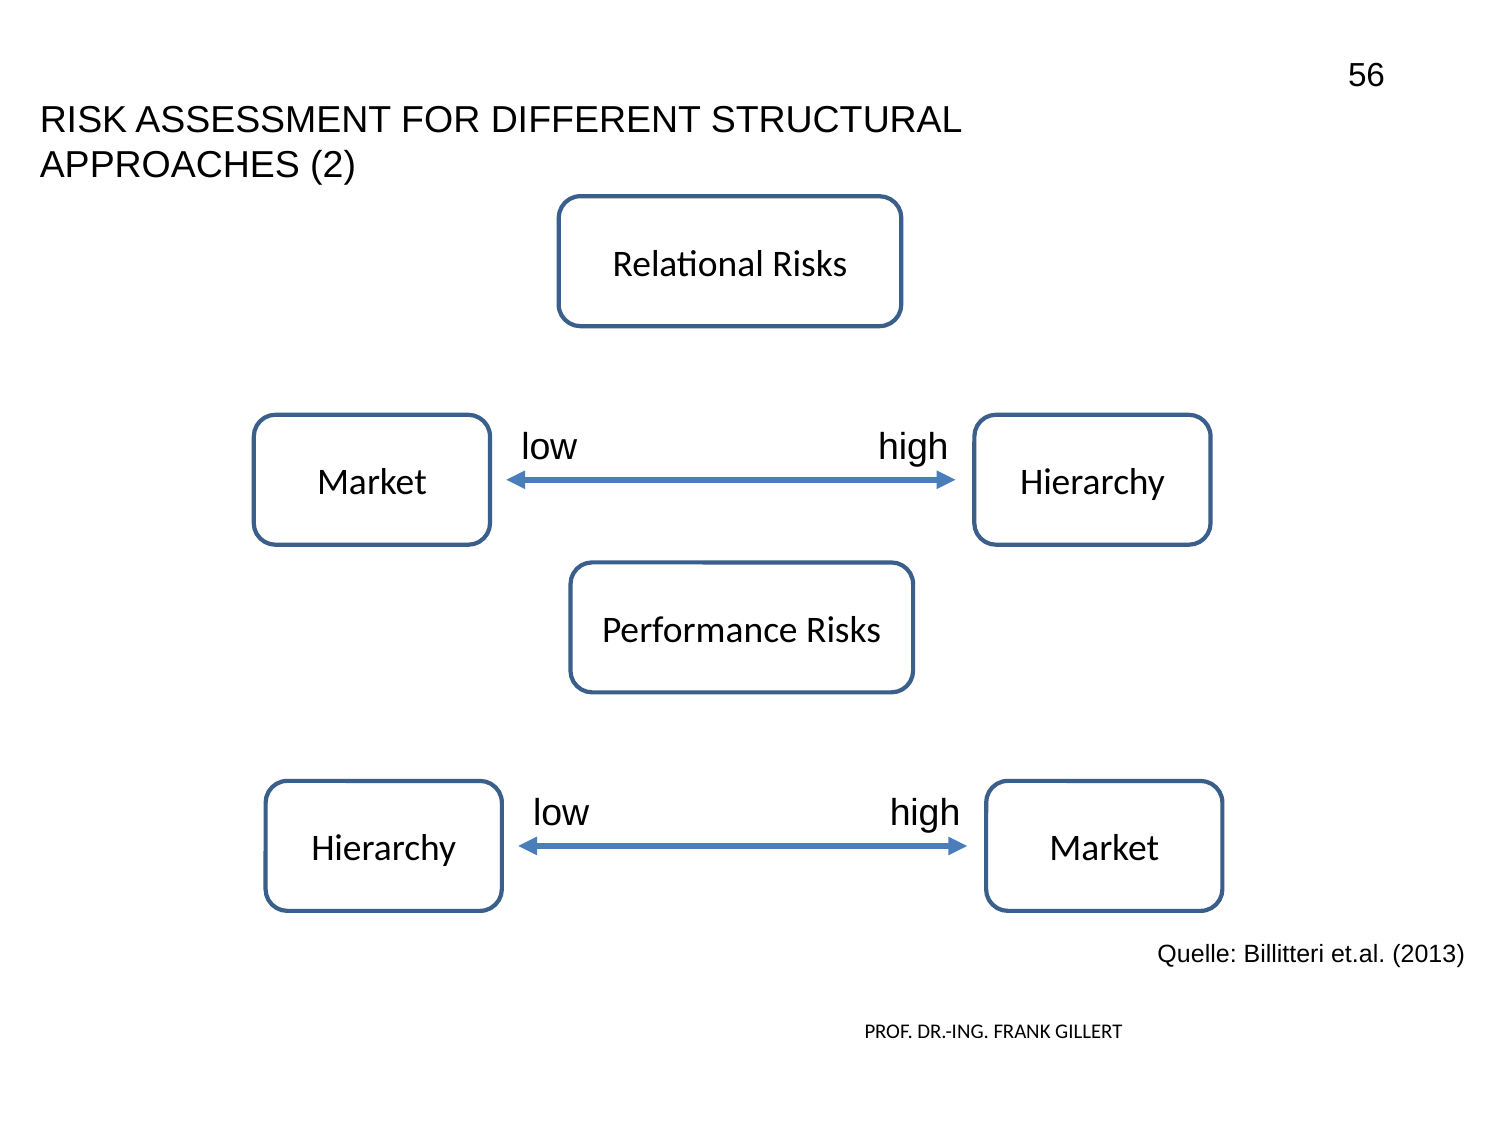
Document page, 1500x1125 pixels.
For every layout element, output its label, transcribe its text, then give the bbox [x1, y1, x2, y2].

text_box Relational Risks [556, 194, 904, 329]
text_box Performance Risks [568, 560, 916, 695]
text_box low [518, 780, 605, 841]
title Risk Assessment for Different Structural Approaches (2) [24, 87, 1244, 197]
text_box Market [251, 412, 493, 547]
text_box Quelle: Billitteri et.al. (2013) [1142, 930, 1481, 976]
text_box high [863, 414, 964, 475]
slide_number 56 [1050, 34, 1401, 113]
text_box Hierarchy [263, 778, 504, 913]
text_box high [875, 780, 976, 841]
text_box Market [984, 778, 1225, 913]
text_box Hierarchy [972, 412, 1213, 547]
text_box low [506, 414, 593, 475]
